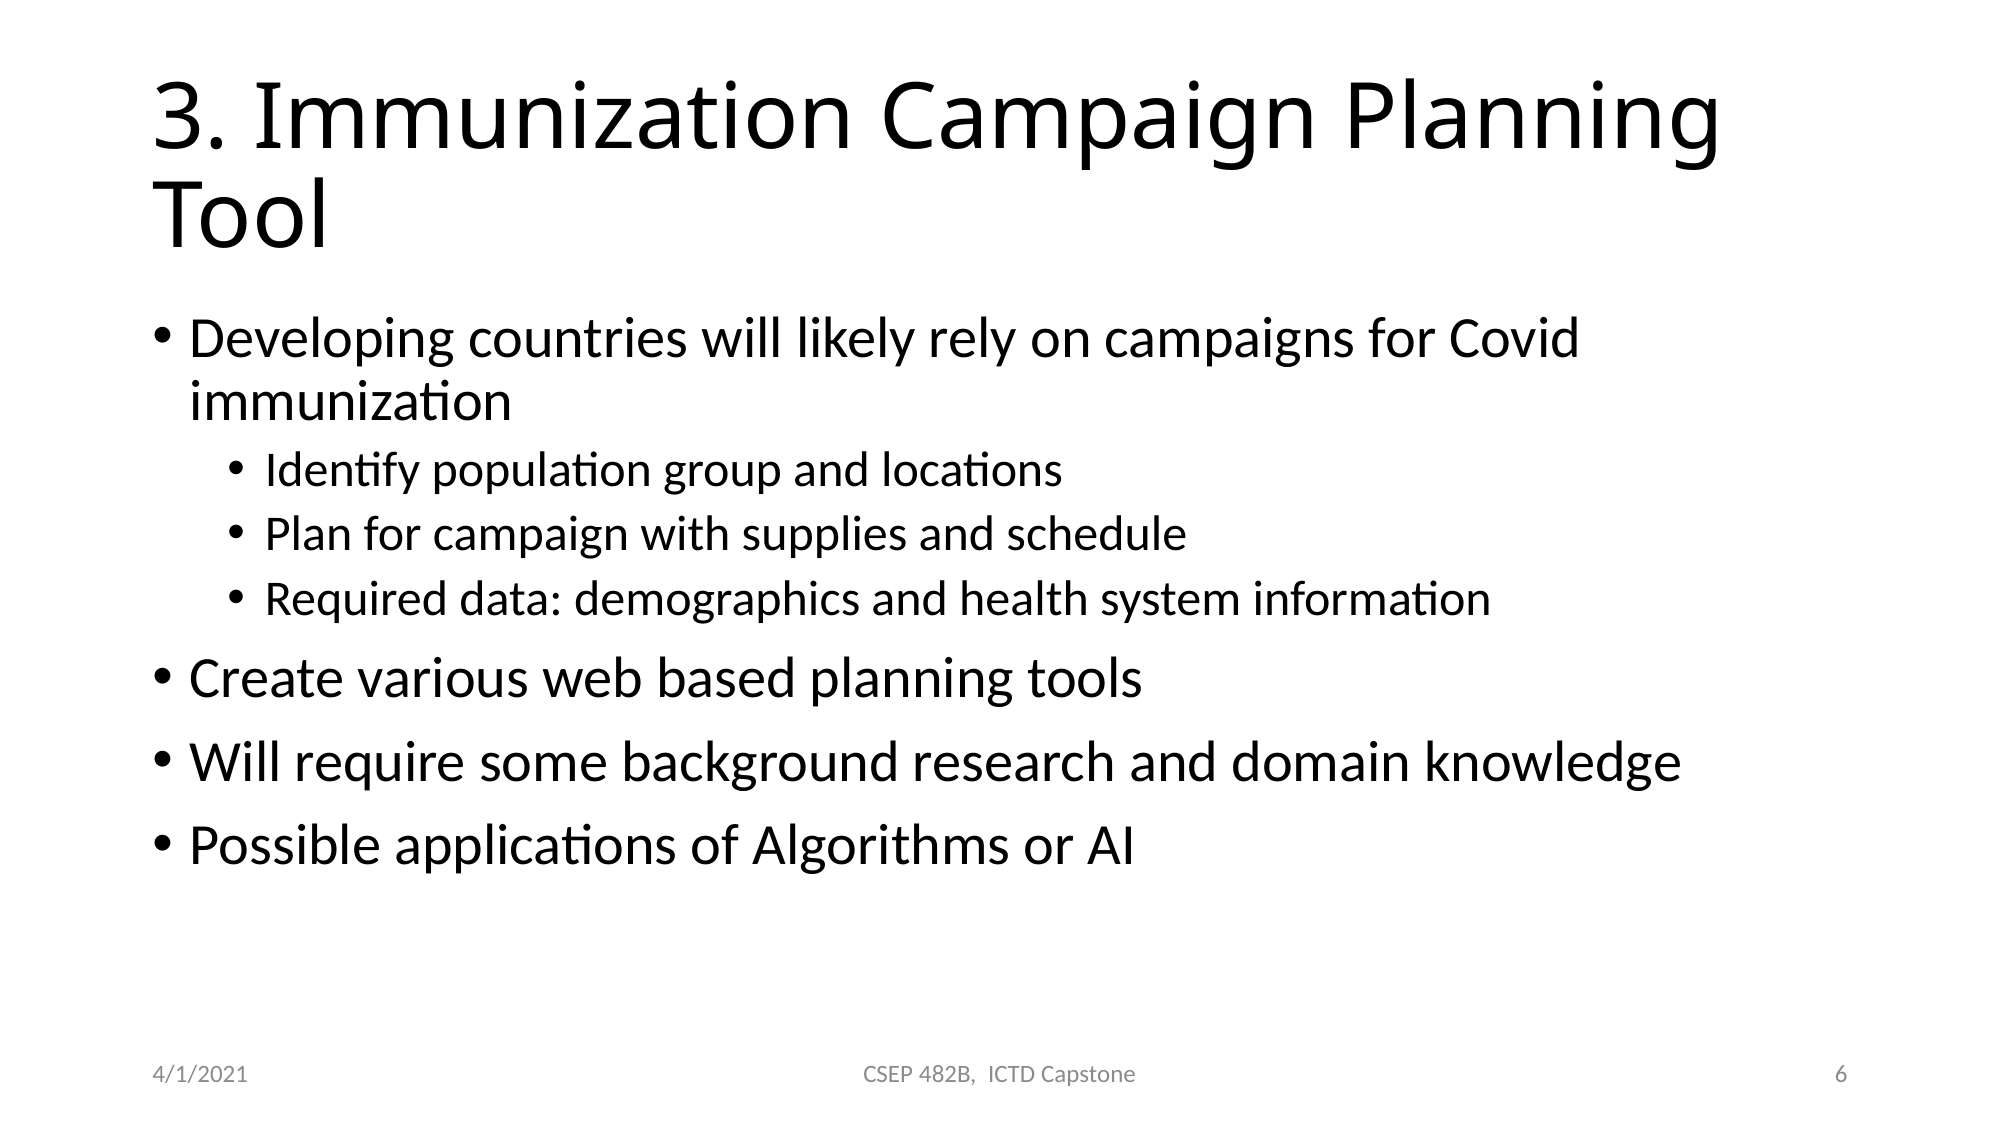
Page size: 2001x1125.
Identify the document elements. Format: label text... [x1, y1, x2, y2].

slide_number 6 [1412, 1042, 1863, 1103]
list Developing countries will likely rely on campaigns for Covid immunization Identify population group and locations Plan for campaign with supplies and schedule Required data: demographics and health system information Create various web based planning tools Will require some background research and domain knowledge Possible applications of Algorithms or AI [137, 299, 1863, 1014]
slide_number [137, 1042, 588, 1103]
footer CSEP 482B, ICTD Capstone [662, 1042, 1338, 1103]
title 3. Immunization Campaign Planning Tool [137, 59, 1863, 278]
